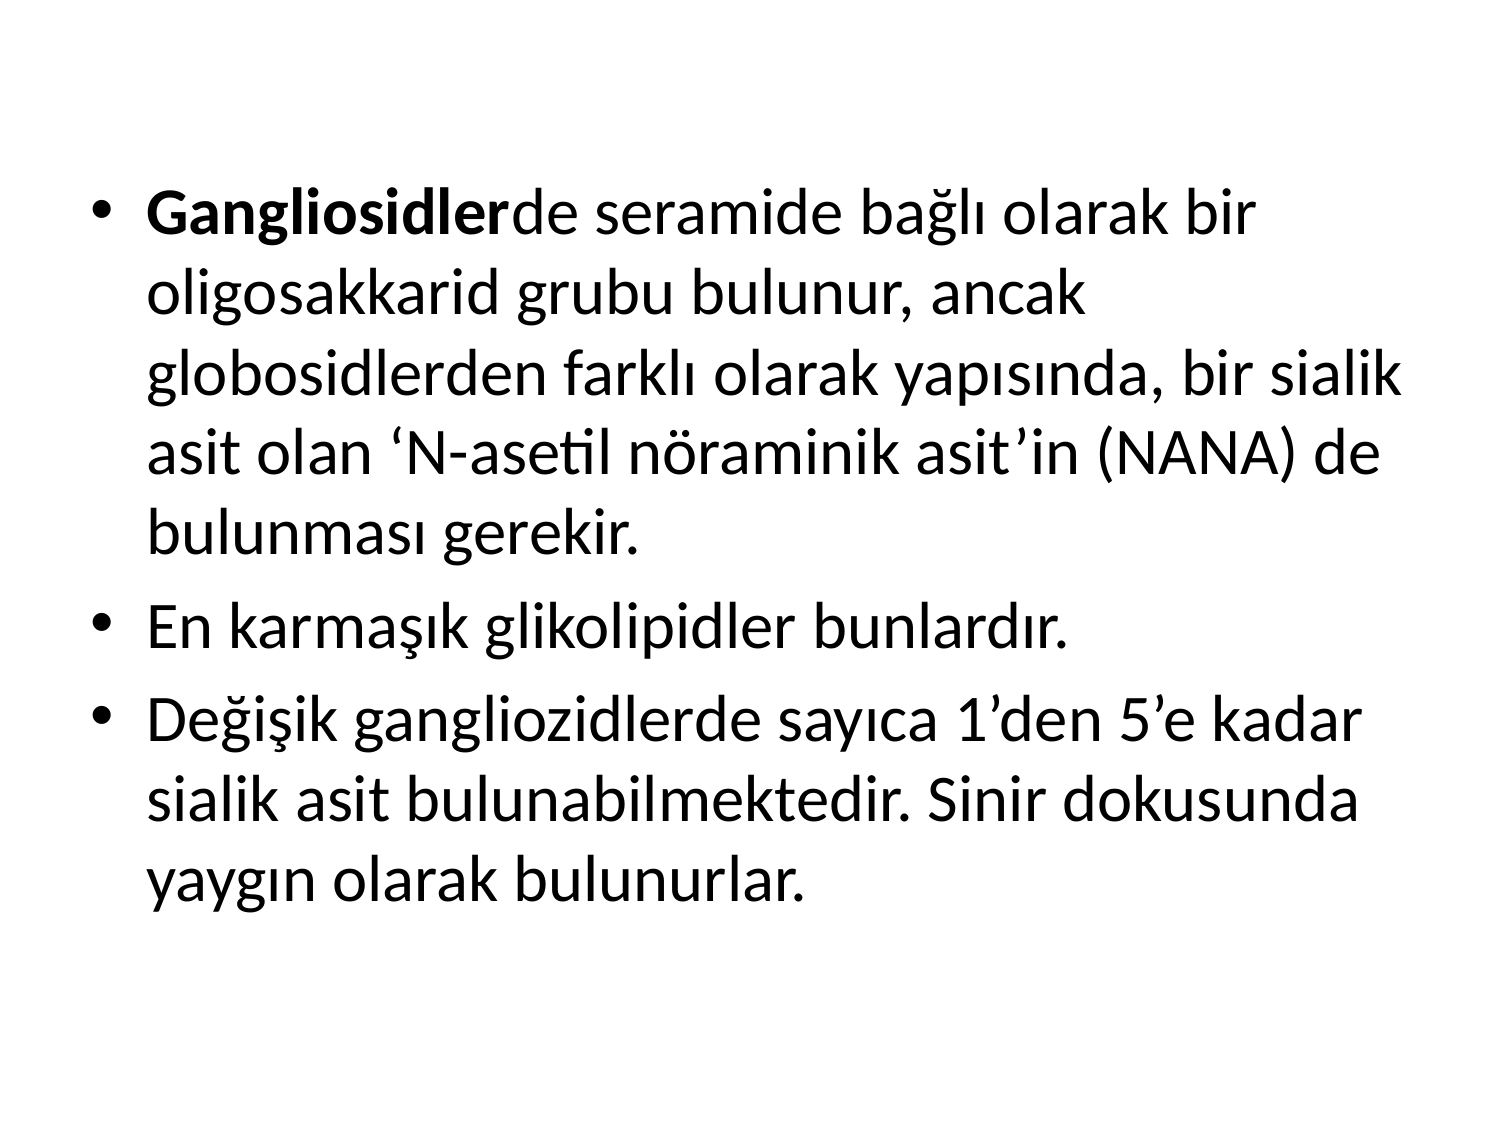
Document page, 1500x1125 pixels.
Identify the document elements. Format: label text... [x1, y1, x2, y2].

list Gangliosidlerde seramide bağlı olarak bir oligosakkarid grubu bulunur, ancak globosidlerden farklı olarak yapısında, bir sialik asit olan ‘N-asetil nöraminik asit’in (NANA) de bulunması gerekir. En karmaşık glikolipidler bunlardır. Değişik gangliozidlerde sayıca 1’den 5’e kadar sialik asit bulunabilmektedir. Sinir dokusunda yaygın olarak bulunurlar. [75, 160, 1425, 1005]
